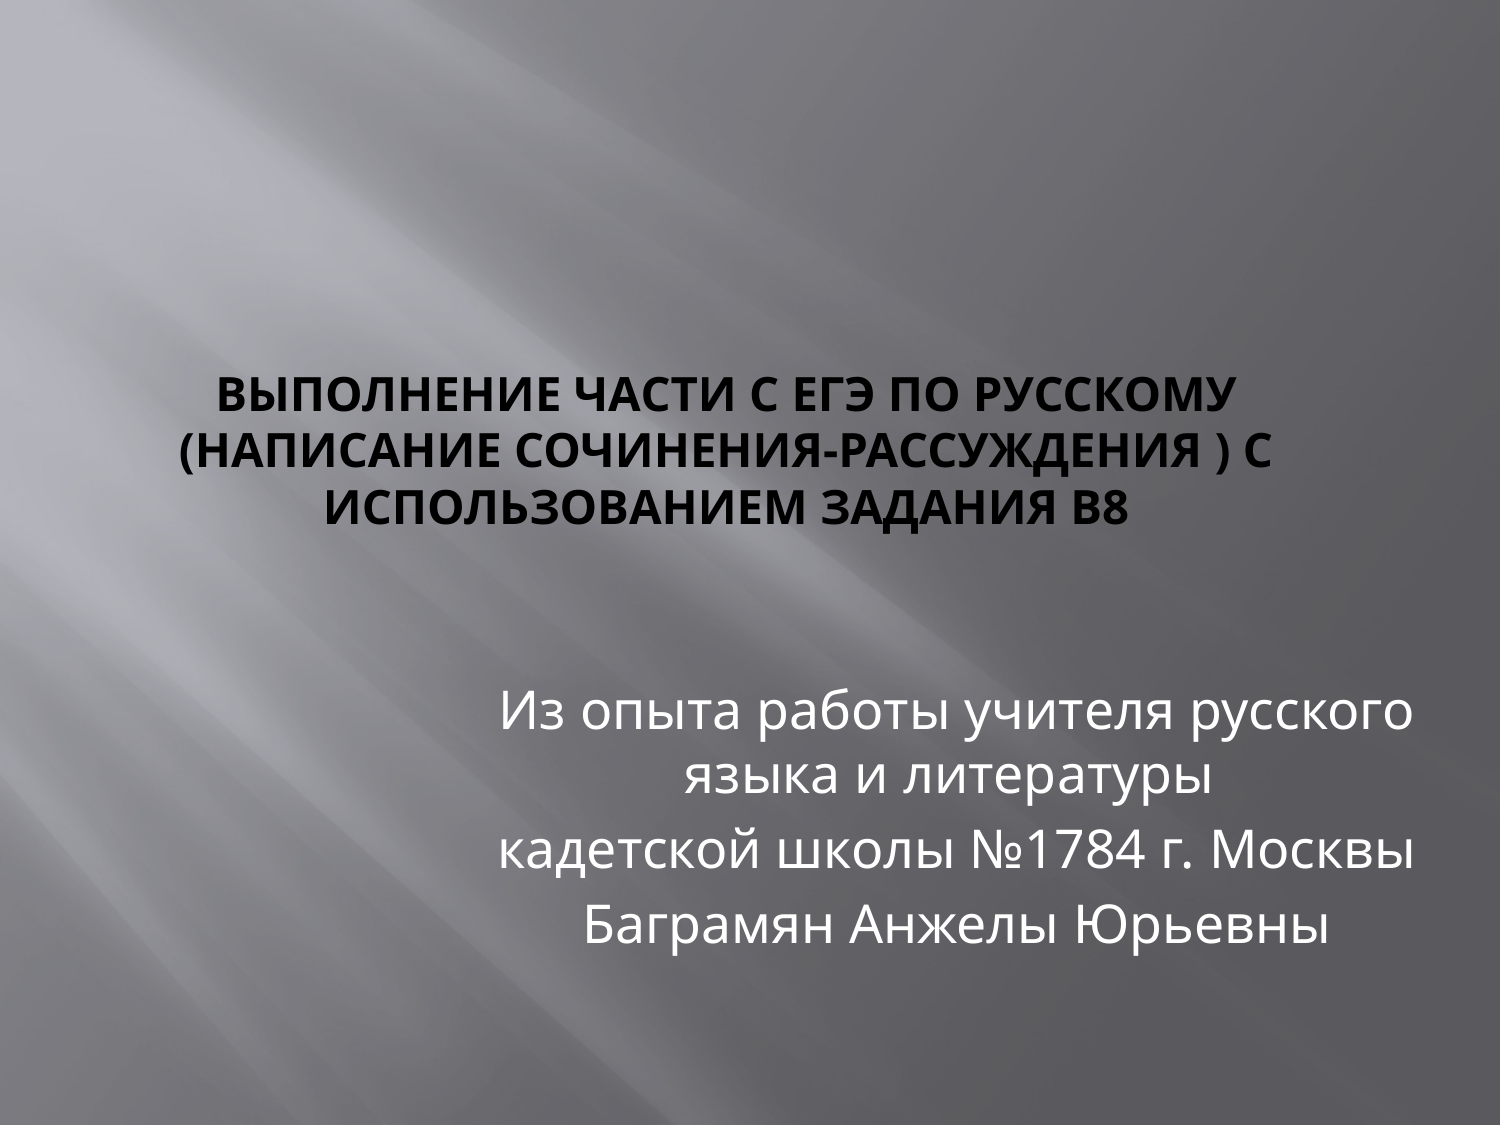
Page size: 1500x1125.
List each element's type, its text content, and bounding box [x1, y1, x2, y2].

subtitle Из опыта работы учителя русского языка и литературы кадетской школы №1784 г. Москвы Баграмян Анжелы Юрьевны [478, 668, 1436, 1024]
title Выполнение части С ЕГЭ по русскому (написание сочинения-рассуждения ) с использованием задания В8 [64, 54, 1388, 591]
